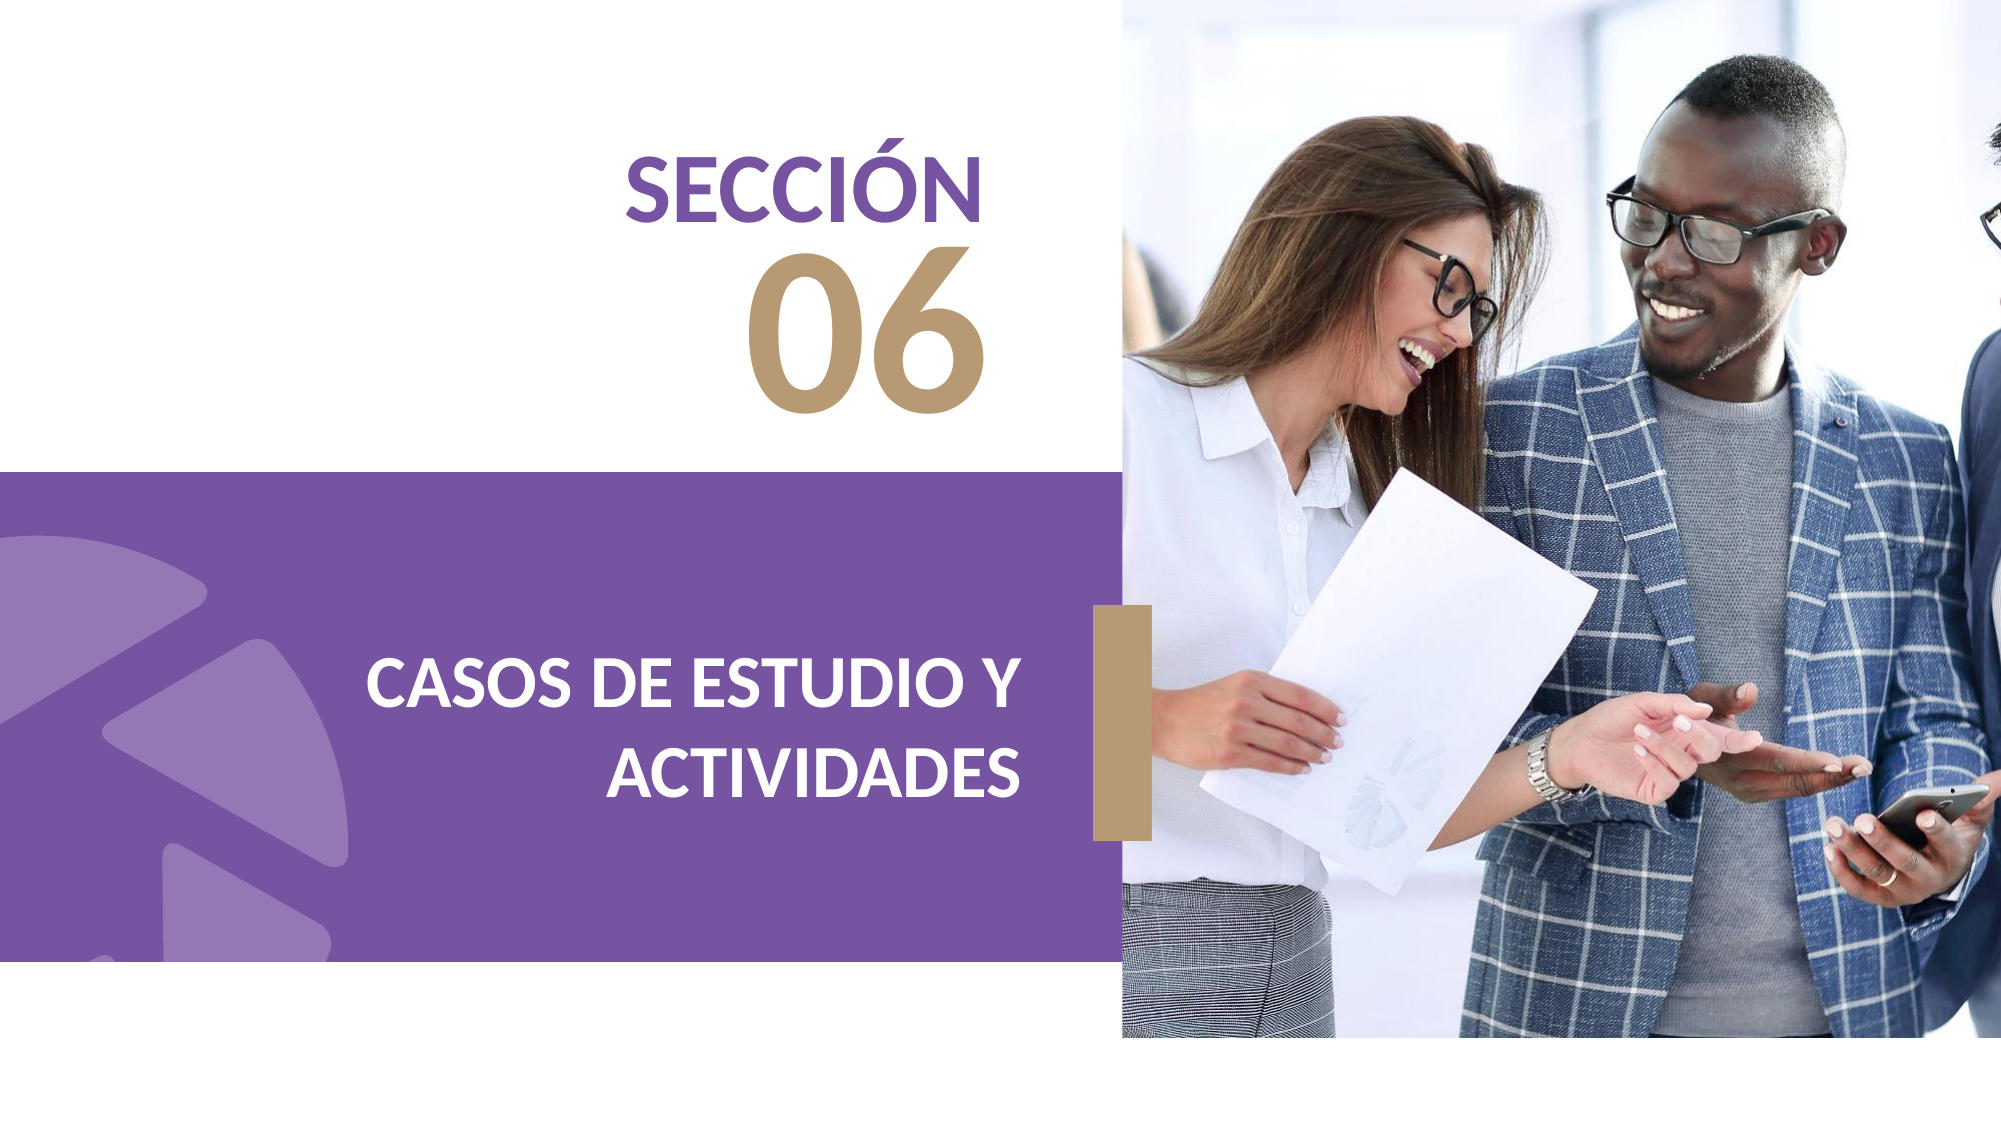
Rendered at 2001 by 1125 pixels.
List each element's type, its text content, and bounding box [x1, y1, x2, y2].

list SECCIÓN [302, 115, 1000, 261]
picture [1122, 0, 2001, 1038]
list CASOS DE ESTUDIO Y ACTIVIDADES [115, 625, 1037, 785]
list 06 [302, 163, 1005, 288]
